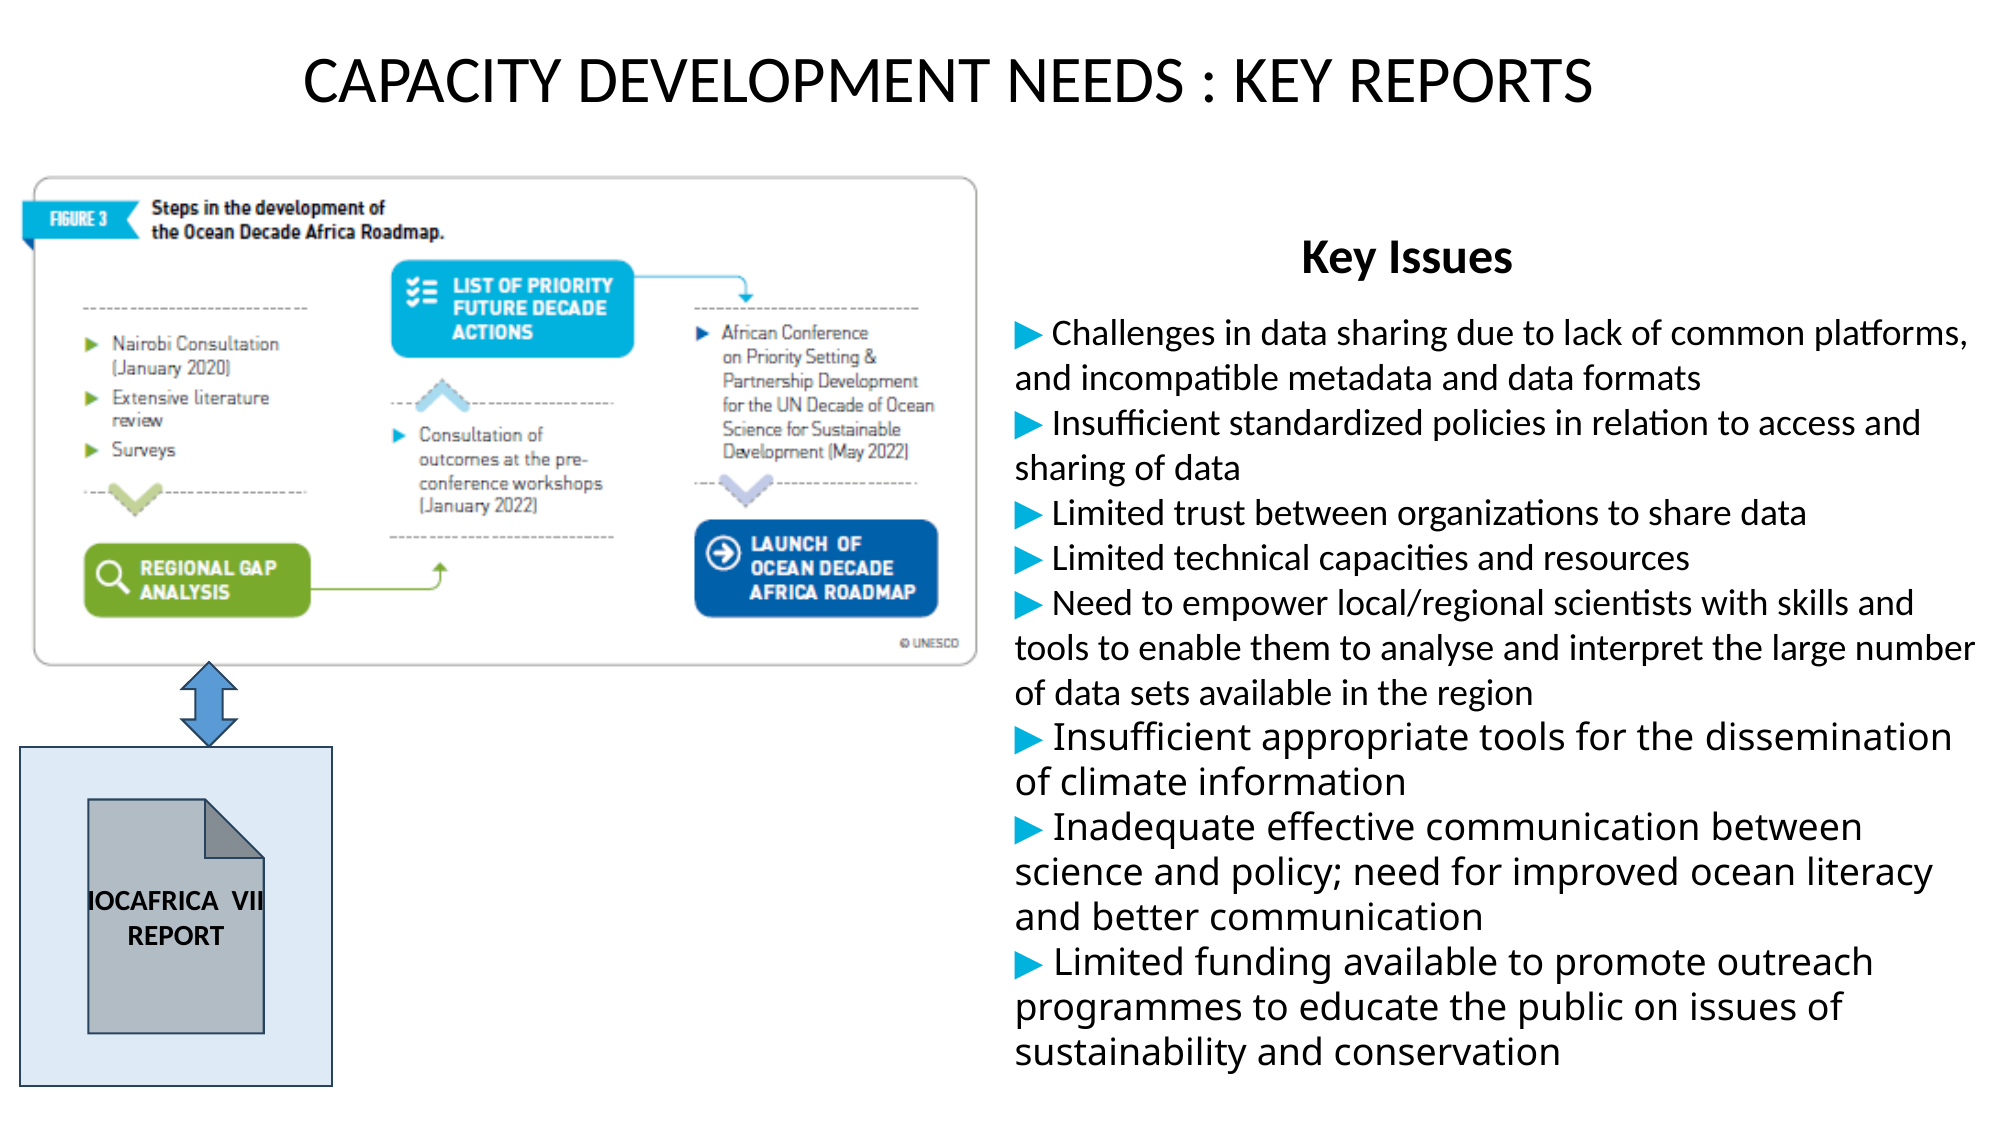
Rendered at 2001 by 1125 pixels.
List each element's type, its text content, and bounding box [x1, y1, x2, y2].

picture [1, 165, 1029, 689]
text_box [179, 689, 239, 746]
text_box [999, 216, 2000, 1125]
text_box IOCAFRICA VII REPORT [19, 746, 333, 1087]
text_box CAPACITY DEVELOPMENT NEEDS : KEY REPORTS [288, 28, 1610, 124]
